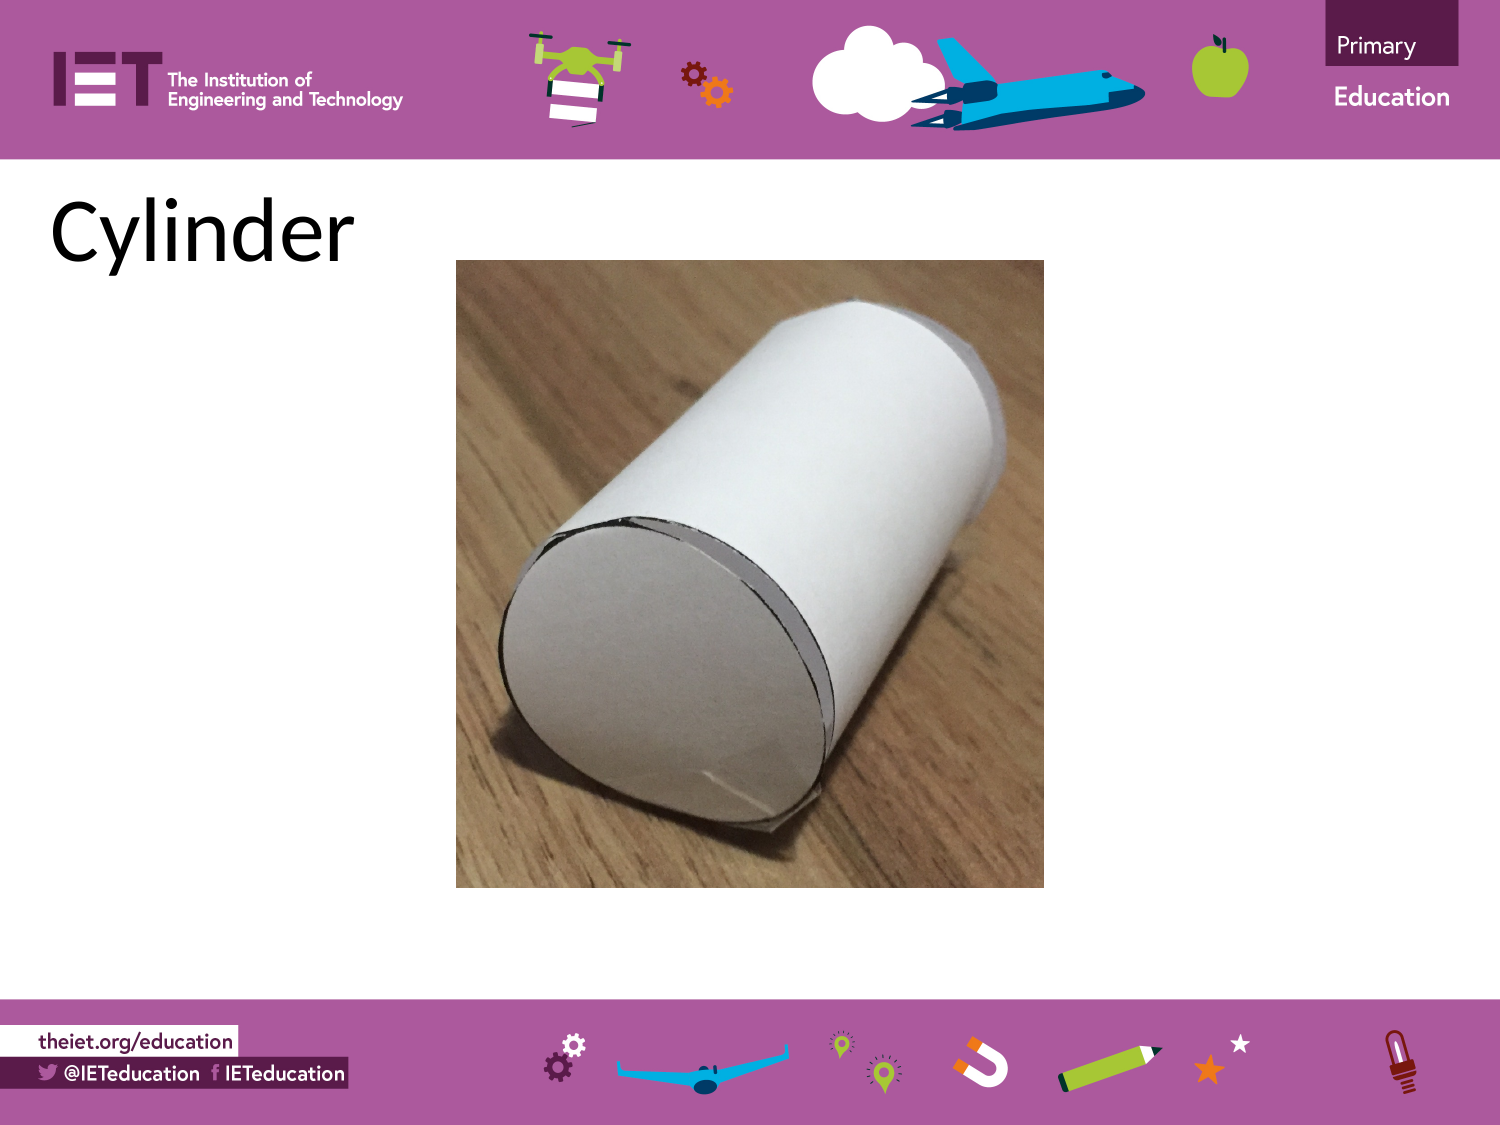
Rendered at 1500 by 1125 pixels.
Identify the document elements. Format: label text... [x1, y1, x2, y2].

text_box Cylinder [16, 162, 391, 288]
picture [0, 0, 1500, 1125]
